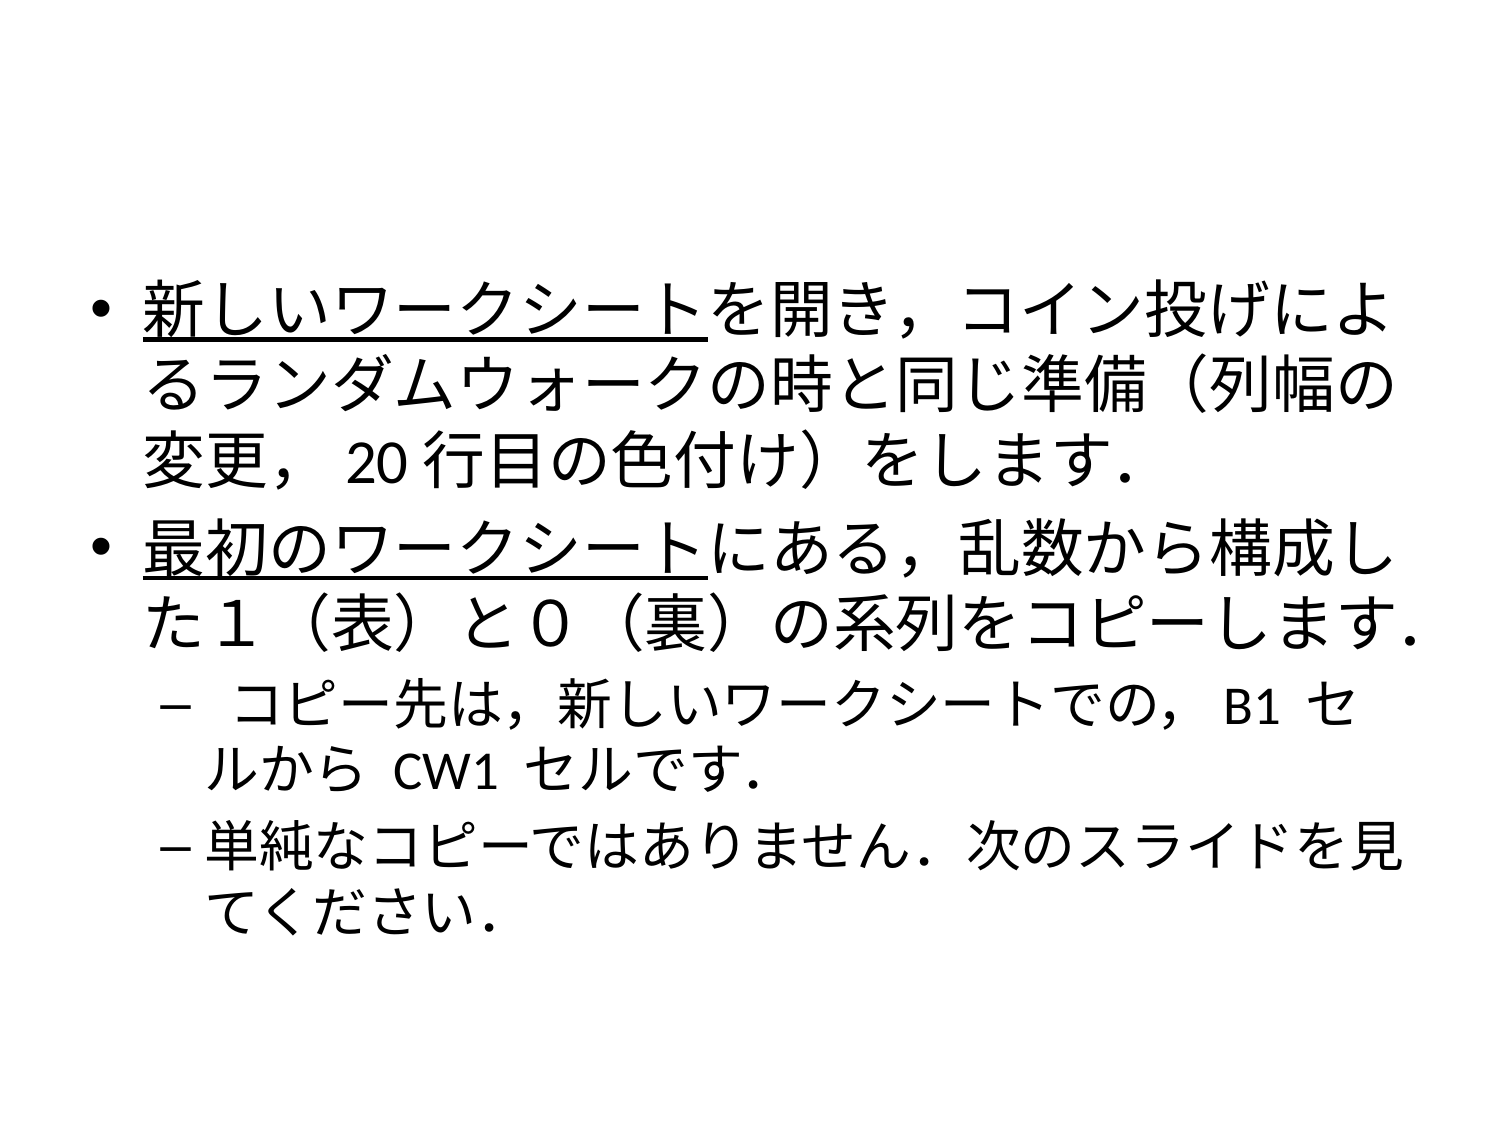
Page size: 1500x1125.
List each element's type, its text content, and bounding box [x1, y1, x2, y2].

list 新しいワークシートを開き，コイン投げによるランダムウォークの時と同じ準備（列幅の変更，20行目の色付け）をします． 最初のワークシートにある，乱数から構成した１（表）と０（裏）の系列をコピーします． コピー先は，新しいワークシートでの，B1 セルから CW1 セルです． 単純なコピーではありません．次のスライドを見てください． [75, 262, 1425, 1005]
